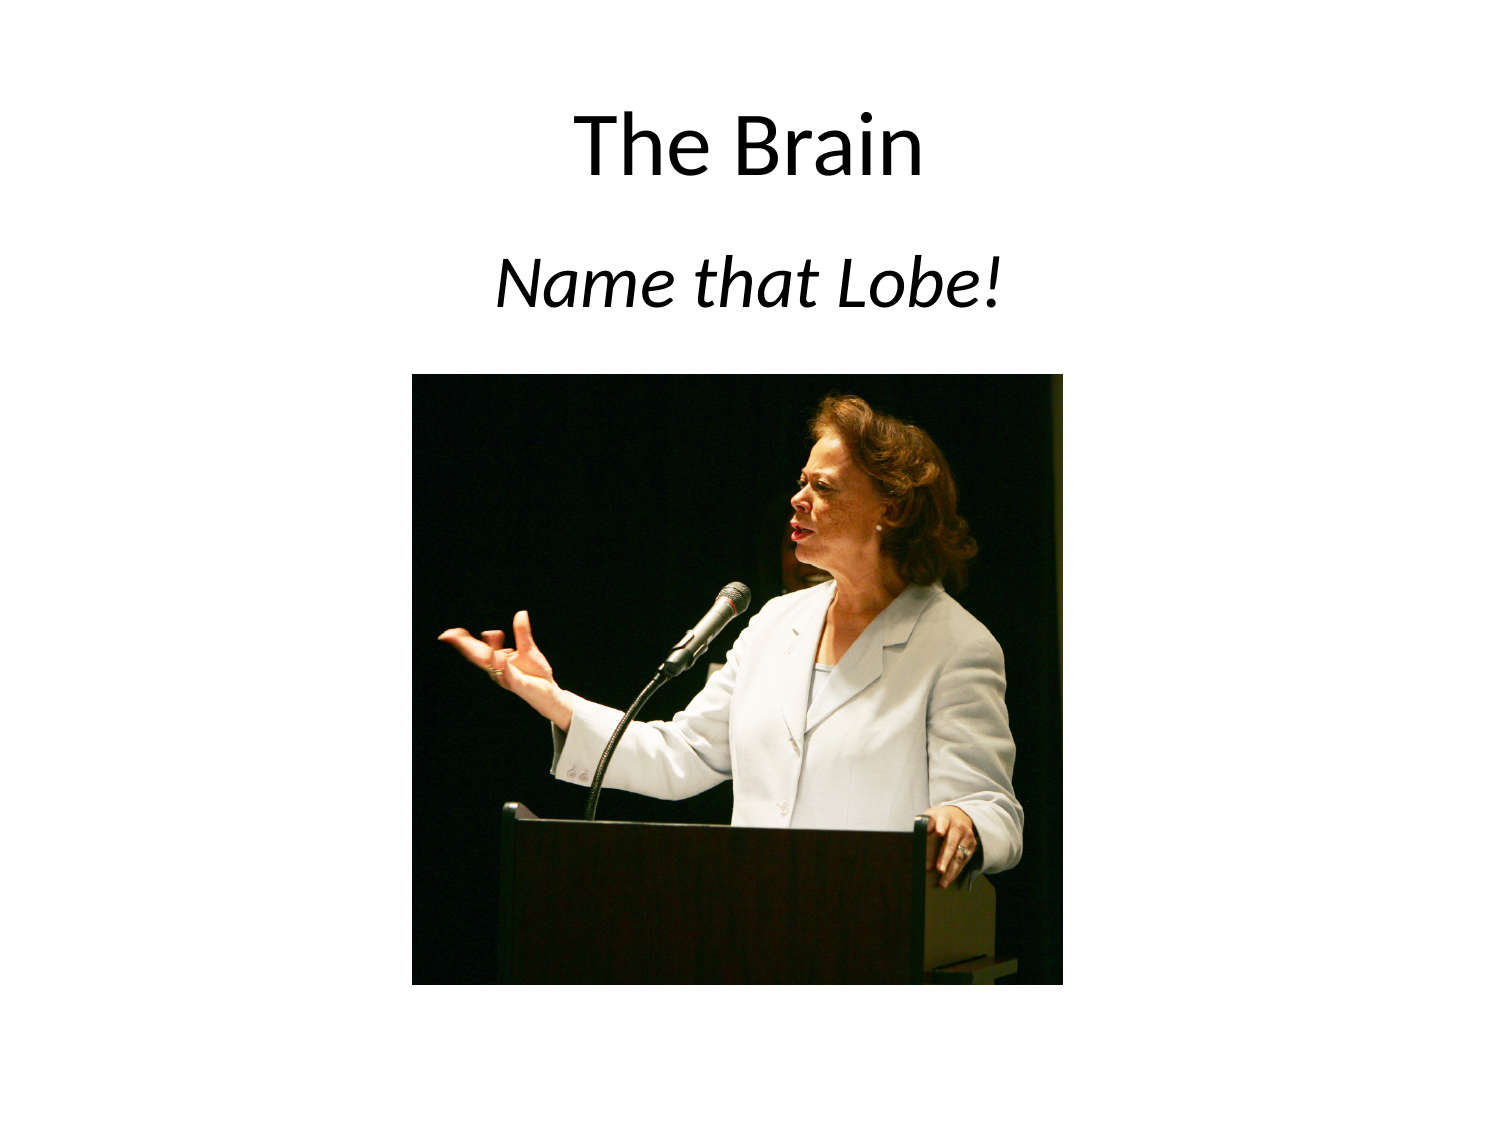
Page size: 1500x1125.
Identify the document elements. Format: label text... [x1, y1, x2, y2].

title The Brain [74, 44, 1426, 224]
picture [412, 374, 1063, 985]
list Name that Lobe! [74, 224, 1426, 1006]
